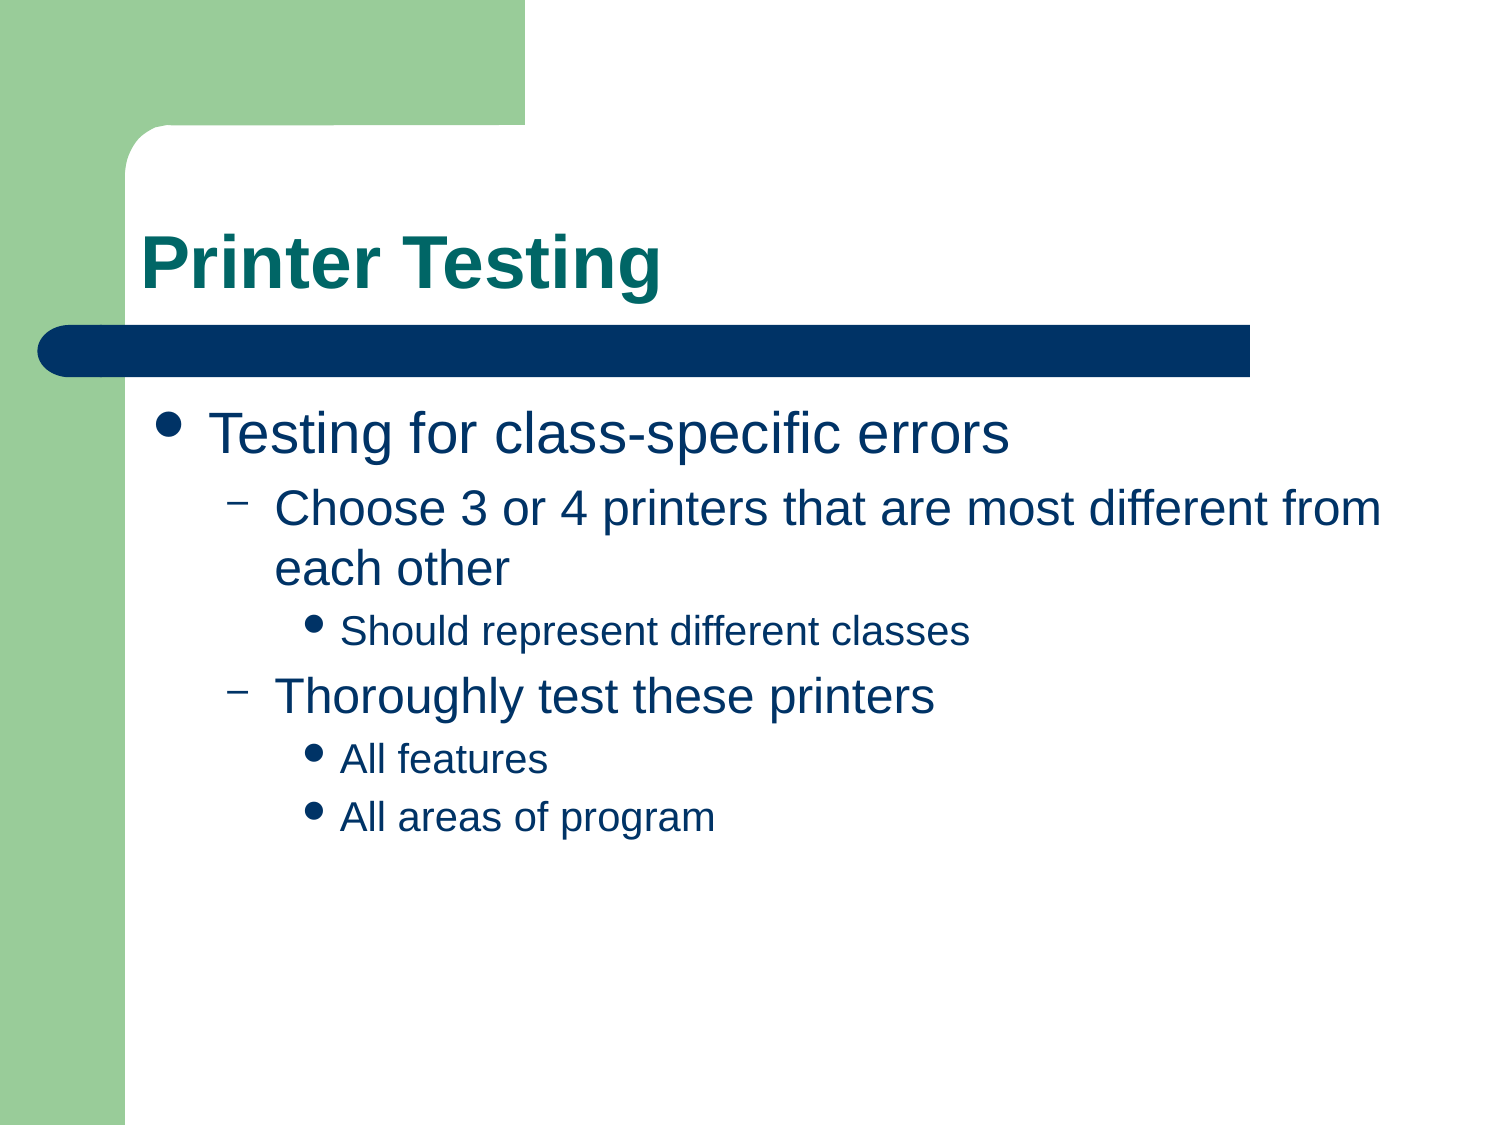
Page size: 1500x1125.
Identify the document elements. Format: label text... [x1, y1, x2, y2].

title Printer Testing [124, 124, 1426, 313]
list Testing for class-specific errors Choose 3 or 4 printers that are most different from each other Should represent different classes Thoroughly test these printers All features All areas of program [137, 387, 1400, 999]
